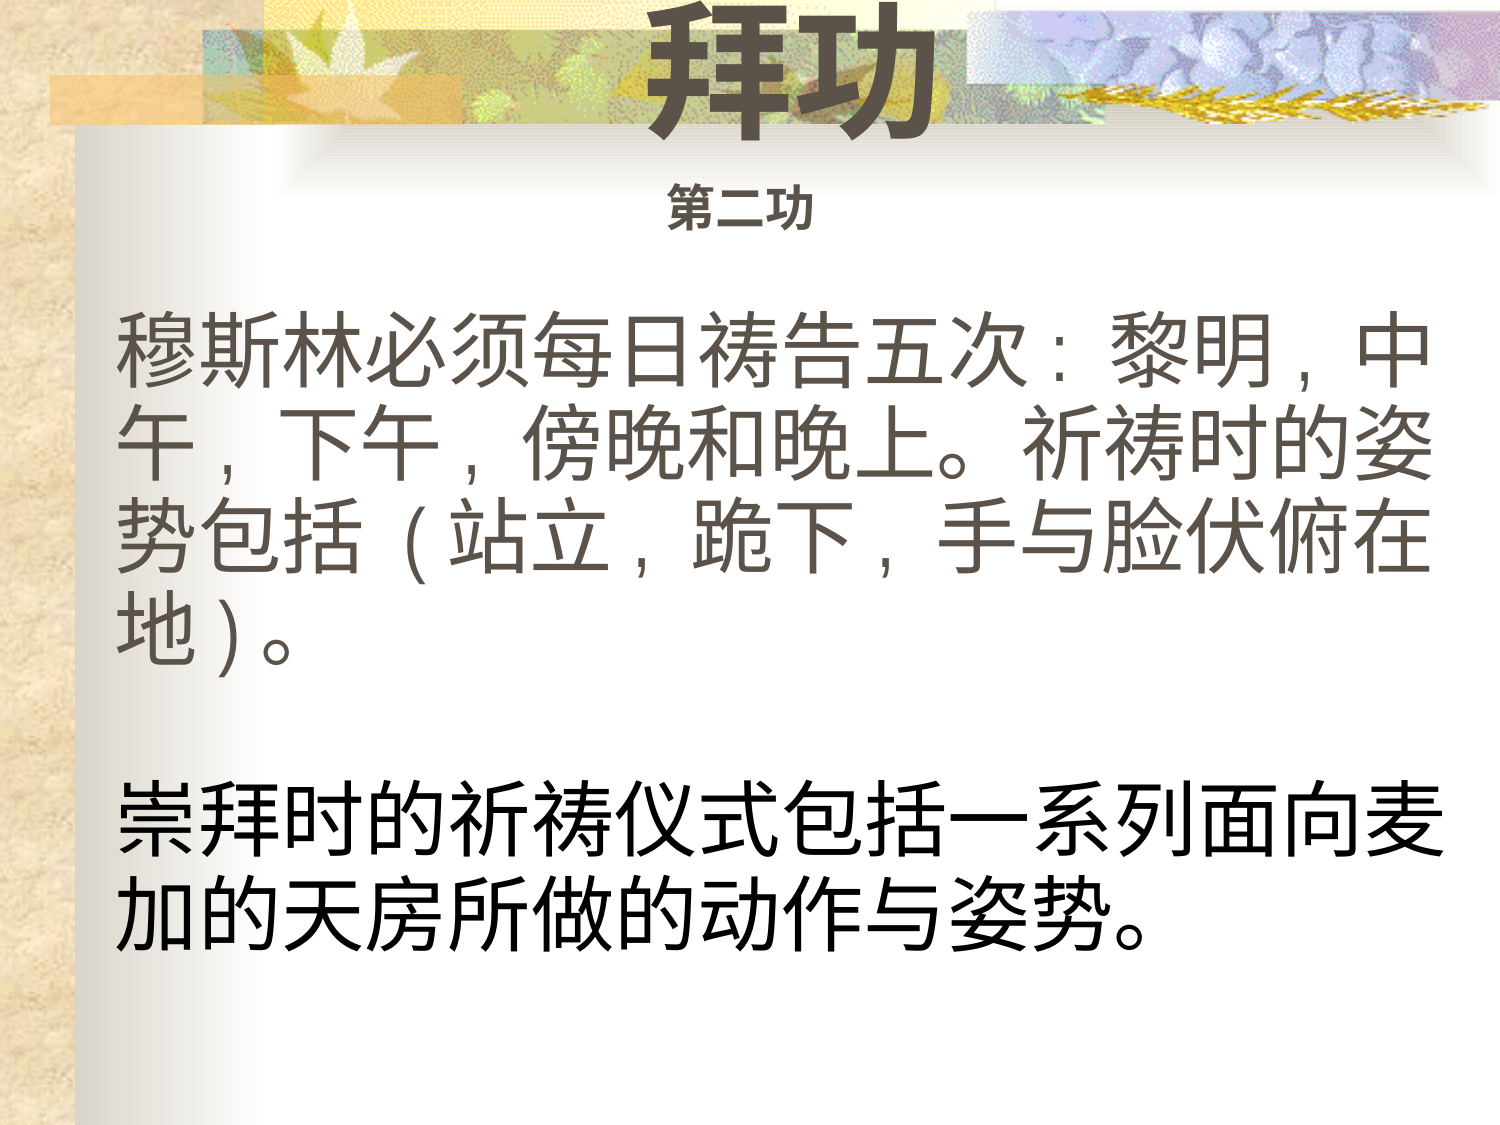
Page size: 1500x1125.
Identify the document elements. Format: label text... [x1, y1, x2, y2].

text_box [593, 24, 995, 220]
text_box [649, 187, 889, 263]
picture [701, 0, 1500, 124]
picture [0, 0, 700, 1125]
text_box 穆斯林必须每日祷告五次: 黎明, 中午, 下午, 傍晚和晚上。祈祷时的姿势包括 (站立, 跪下, 手与脸伏俯在地)。 崇拜时的祈祷仪式包括一系列面向麦加的天房所做的动作与姿势。 [100, 299, 1500, 1052]
picture [689, 16, 741, 24]
